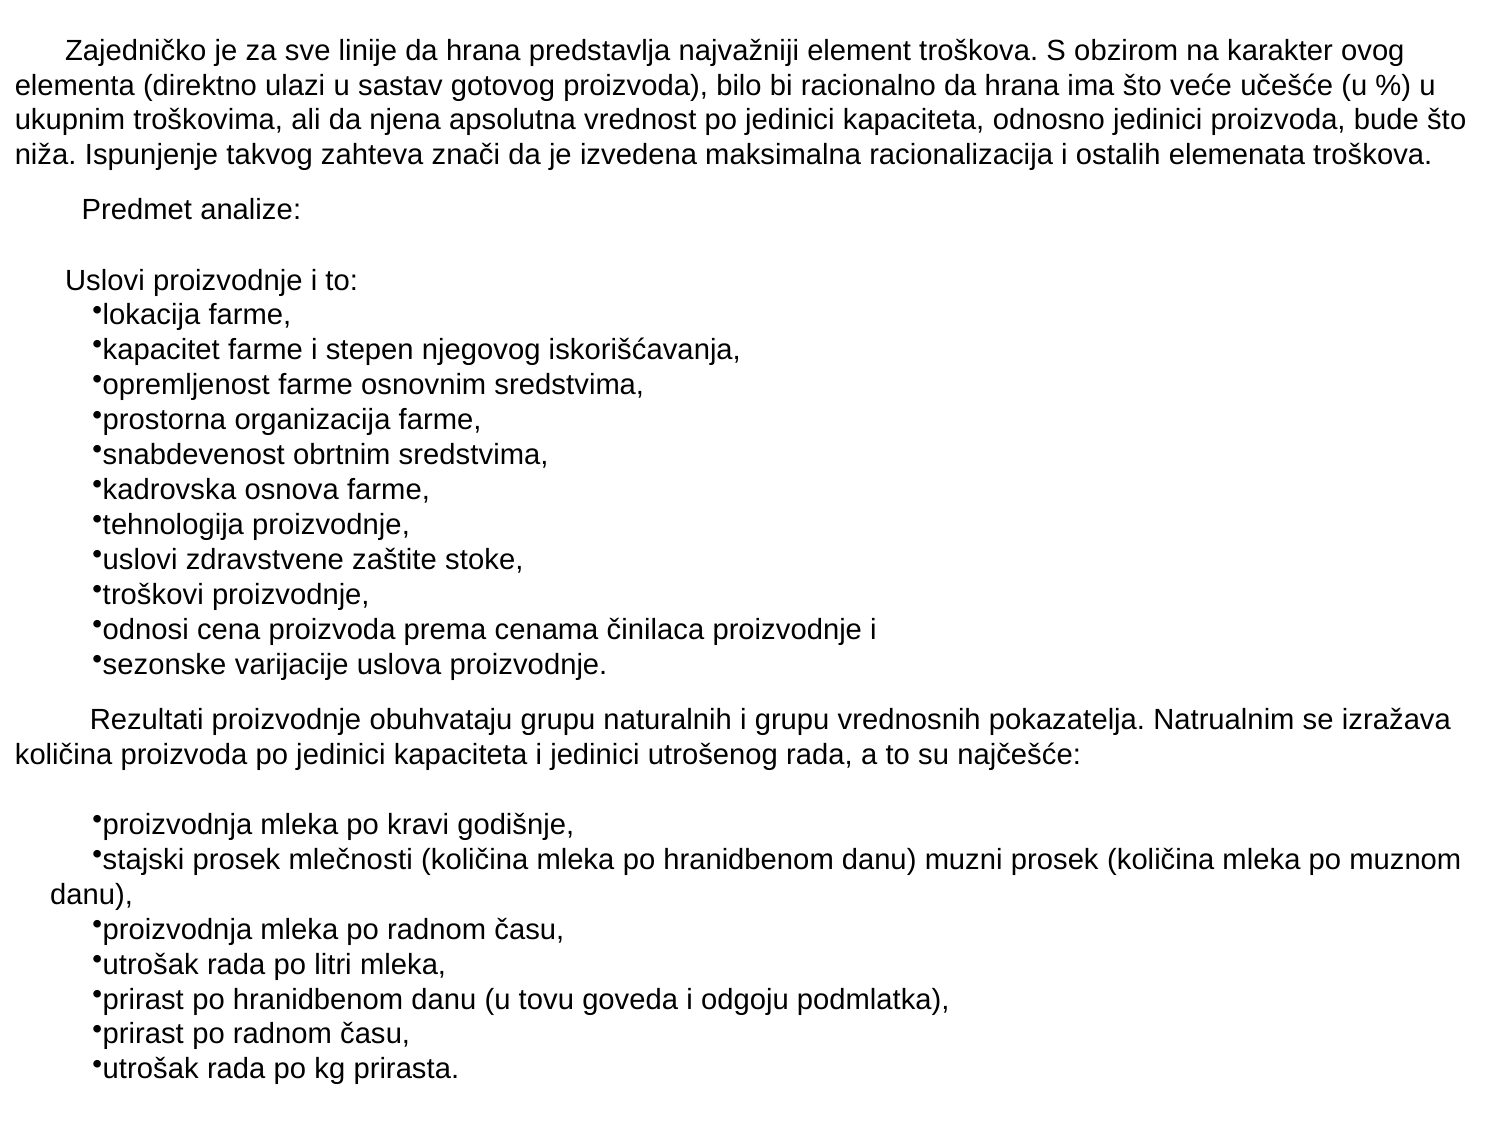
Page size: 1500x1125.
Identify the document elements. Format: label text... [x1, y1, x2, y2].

text_box Zajedničko je za sve linije da hrana predstavlja najvažniji element troškova. S obzirom na karakter ovog elementa (direktno ulazi u sastav gotovog proizvoda), bilo bi racionalno da hrana ima što veće učešće (u %) u ukupnim troškovima, ali da njena apsolutna vrednost po jedinici kapaciteta, odnosno jedinici proizvoda, bude što niža. Ispunjenje takvog zahteva znači da je izvedena maksimalna racionalizacija i ostalih elemenata troškova. Predmet analize: Uslovi proizvodnje i to: lokacija farme, kapacitet farme i stepen njegovog iskorišćavanja, opremljenost farme osnovnim sredstvima, prostorna organizacija farme, snabdevenost obrtnim sredstvima, kadrovska osnova farme, tehnologija proizvodnje, uslovi zdravstvene zaštite stoke, troškovi proizvodnje, odnosi cena proizvoda prema cenama činilaca proizvodnje i sezonske varijacije uslova proizvodnje. Rezultati proizvodnje obuhvataju grupu naturalnih i grupu vrednosnih pokazatelja. Natrualnim se izražava količina proizvoda po jedinici kapaciteta i jedinici utrošenog rada, a to su najčešće: proizvodnja mleka po kravi godišnje, stajski prosek mlečnosti (količina mleka po hranidbenom danu) muzni prosek (količina mleka po muznom danu), proizvodnja mleka po radnom času, utrošak rada po litri mleka, prirast po hranidbenom danu (u tovu goveda i odgoju podmlatka), prirast po radnom času, utrošak rada po kg prirasta. [0, 0, 1500, 1125]
